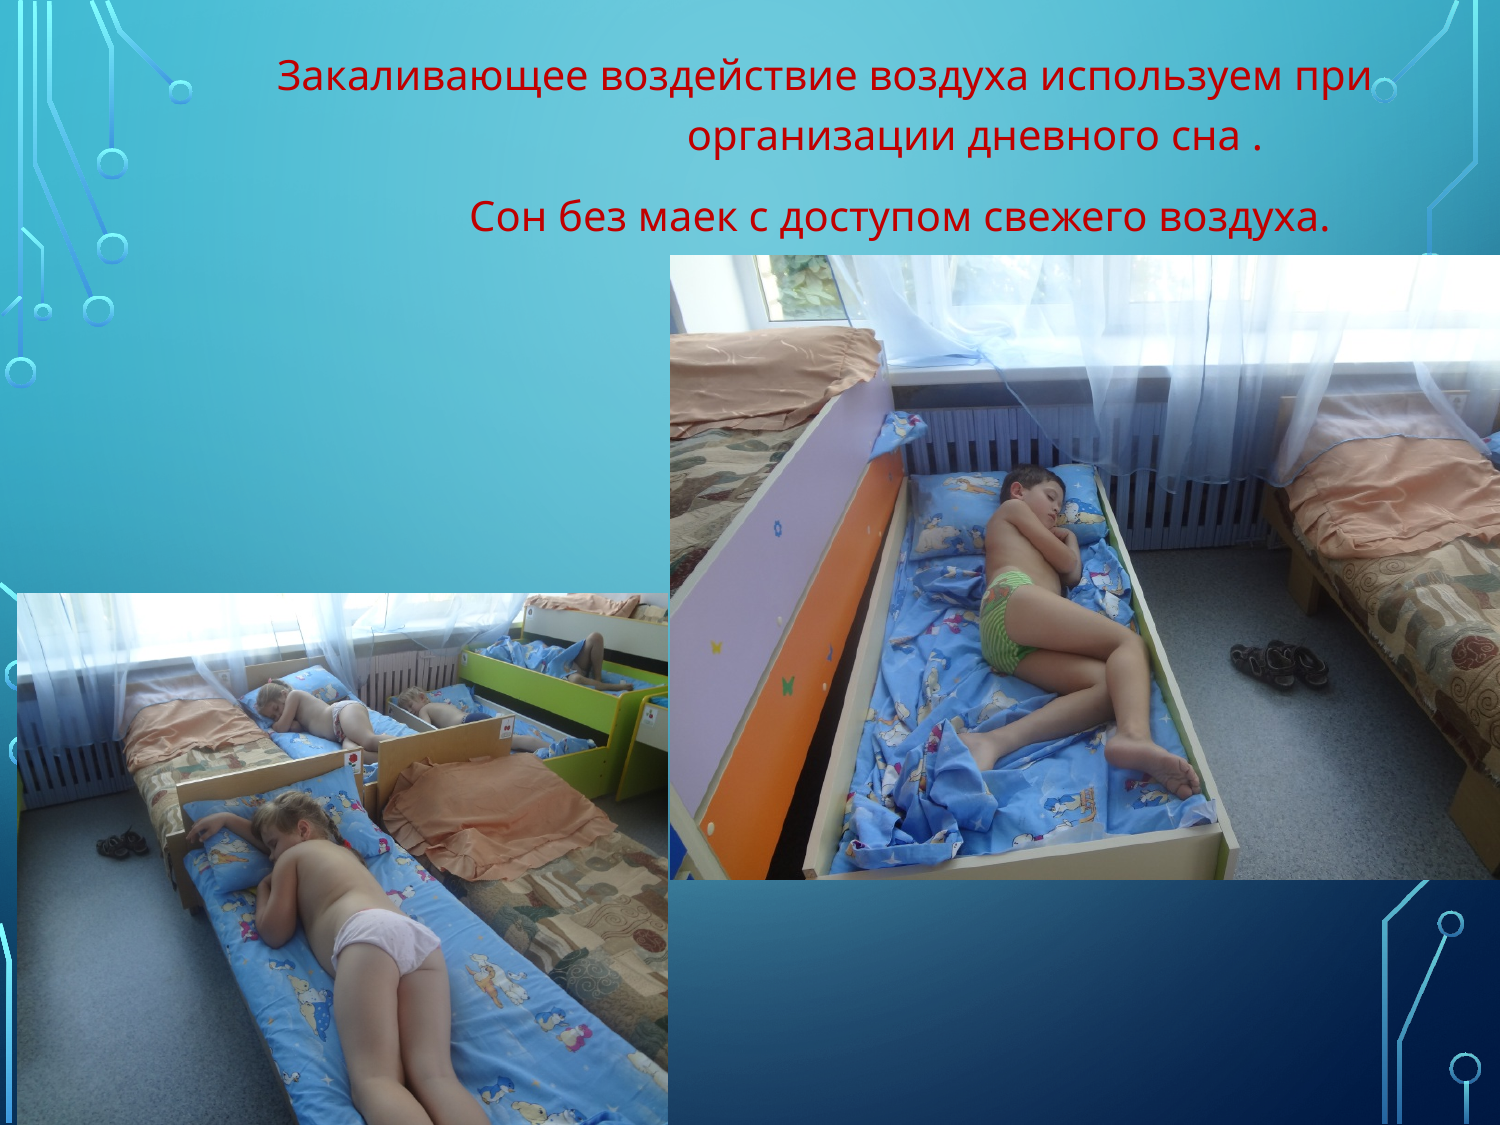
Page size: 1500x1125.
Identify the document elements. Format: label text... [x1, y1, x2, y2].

list Закаливающее воздействие воздуха используем при организации дневного сна . Сон без маек с доступом свежего воздуха. [75, 30, 1425, 1005]
picture [17, 593, 668, 1125]
picture [670, 255, 1500, 881]
